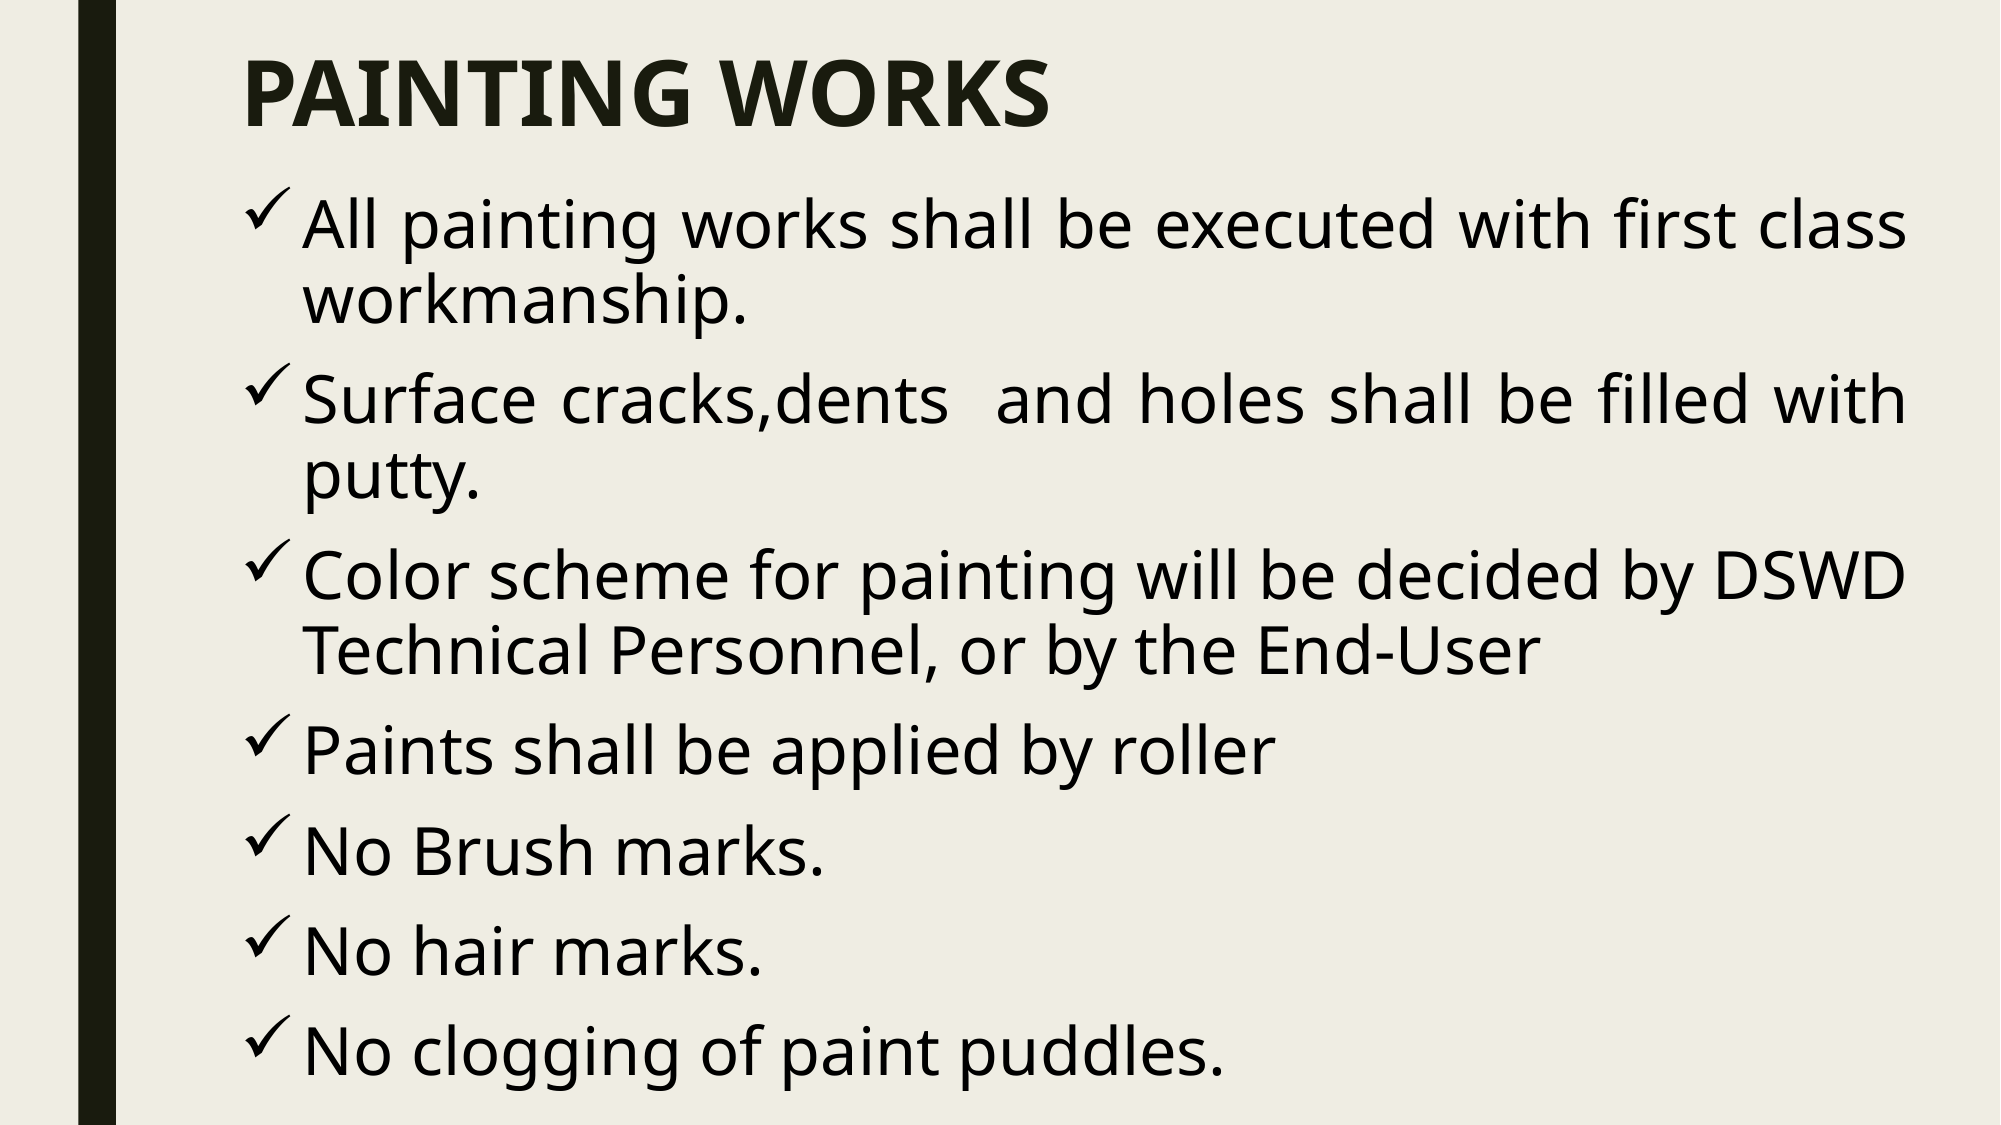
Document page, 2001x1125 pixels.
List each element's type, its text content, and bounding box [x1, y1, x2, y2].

list All painting works shall be executed with first class workmanship. Surface cracks,dents and holes shall be filled with putty. Color scheme for painting will be decided by DSWD Technical Personnel, or by the End-User Paints shall be applied by roller No Brush marks. No hair marks. No clogging of paint puddles. [225, 180, 1927, 1107]
title PAINTING WORKS [225, 40, 1800, 163]
